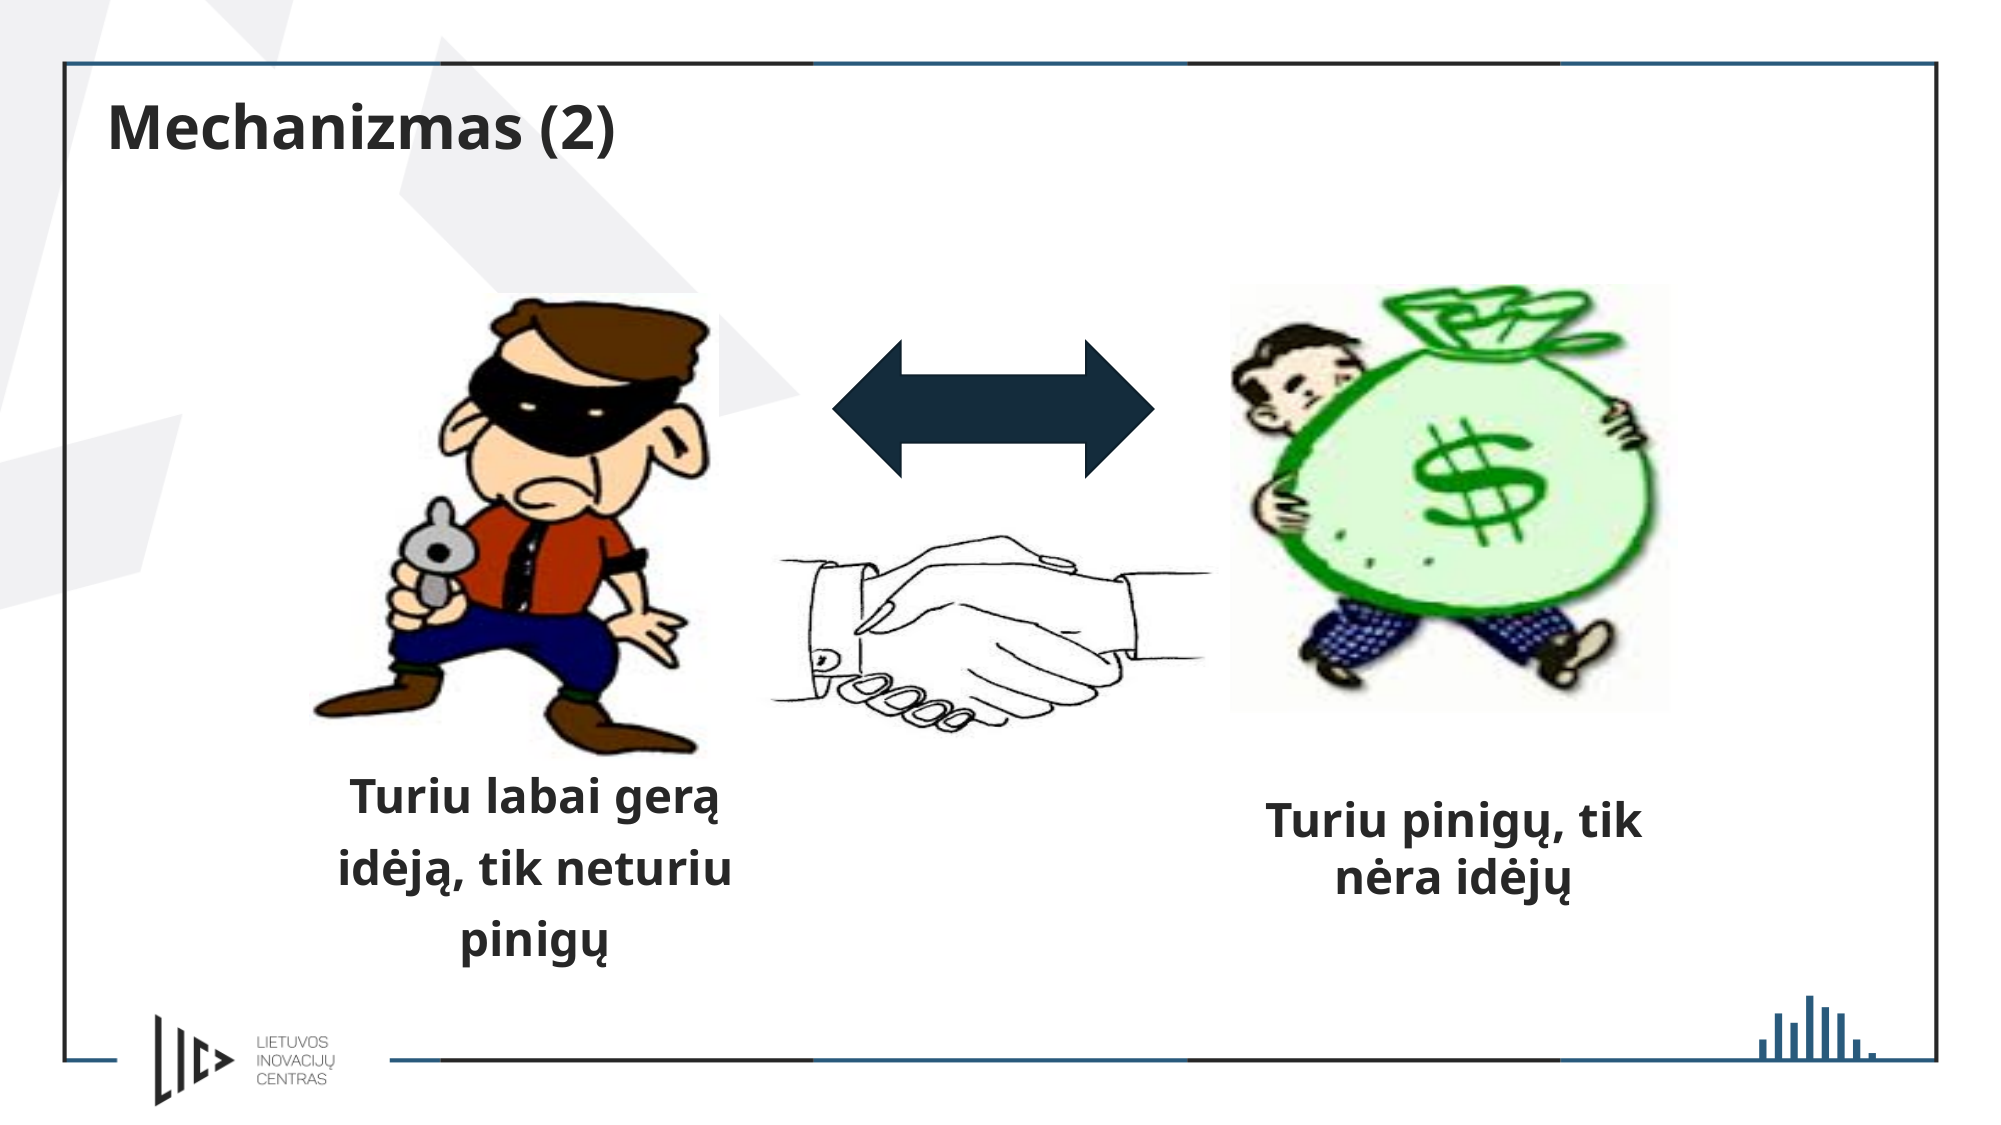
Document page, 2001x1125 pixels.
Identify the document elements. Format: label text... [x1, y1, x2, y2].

list Turiu labai gerą idėją, tik neturiu pinigų [266, 744, 805, 937]
text_box Turiu pinigų, tik nėra idėjų [1204, 783, 1704, 906]
picture [0, 0, 2001, 1125]
text_box [832, 339, 1155, 479]
text_box Mechanizmas (2) [94, 66, 642, 169]
